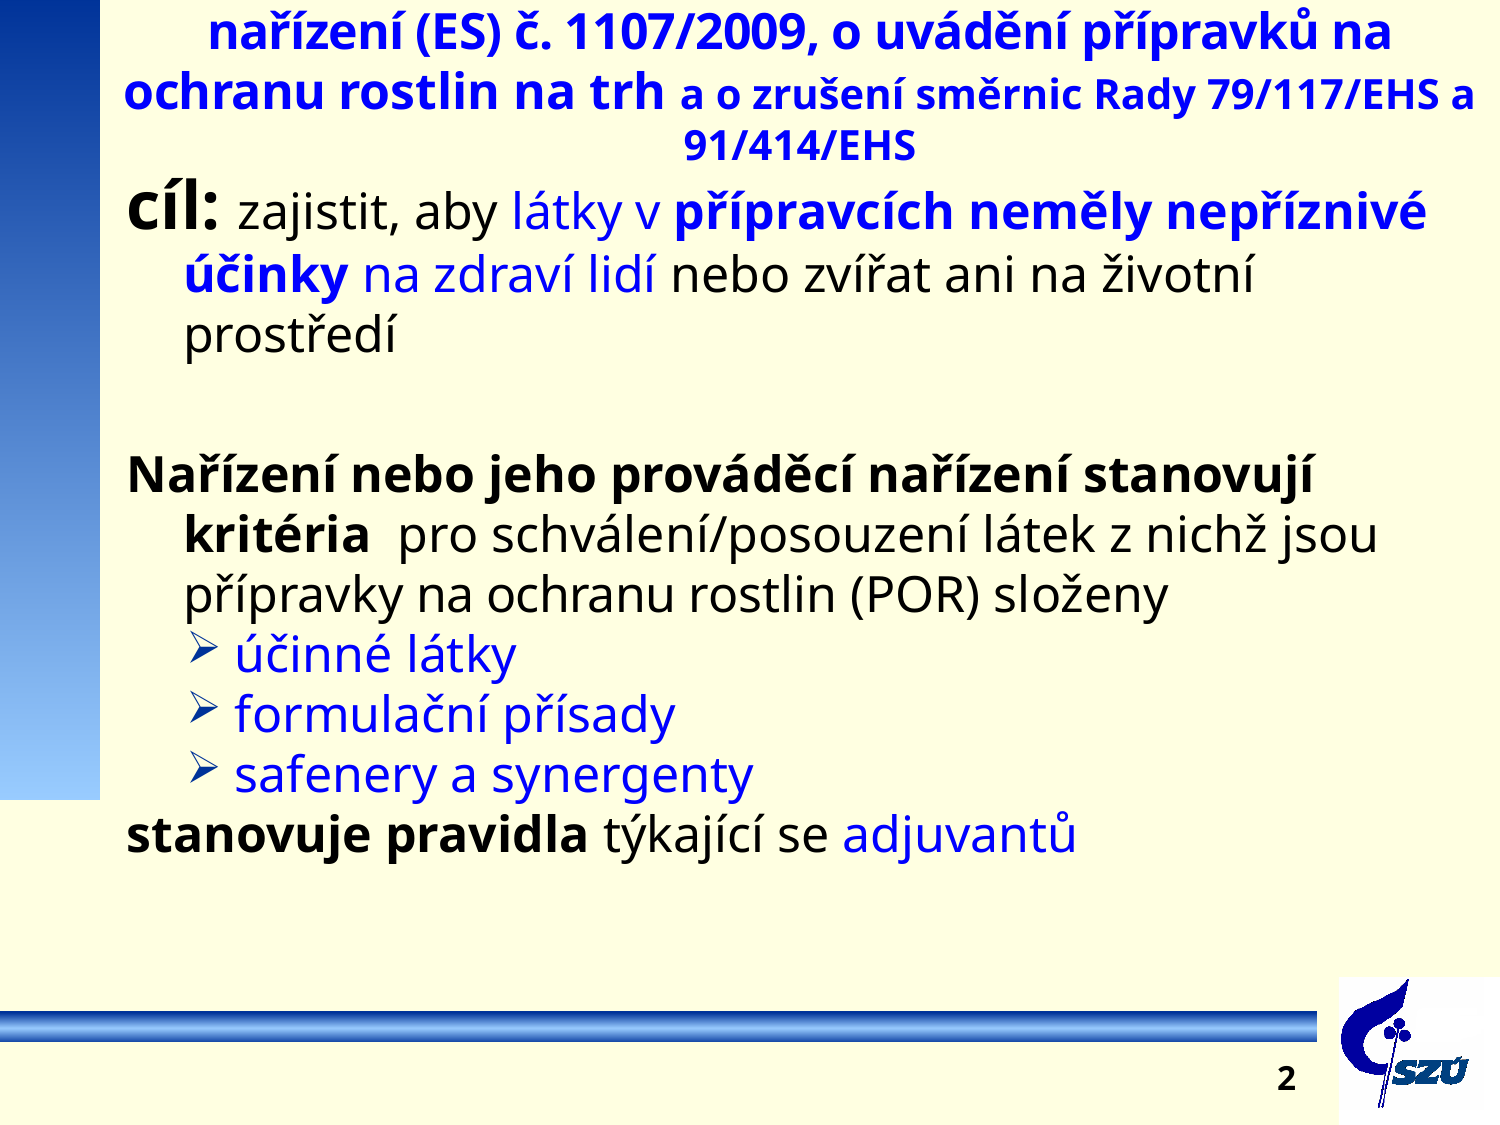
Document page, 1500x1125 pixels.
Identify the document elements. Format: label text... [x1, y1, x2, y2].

title nařízení (ES) č. 1107/2009, o uvádění přípravků na ochranu rostlin na trh a o zrušení směrnic Rady 79/117/EHS a 91/414/EHS [100, 31, 1500, 138]
slide_number 2 [1234, 1050, 1312, 1125]
picture [1338, 977, 1500, 1125]
list cíl: zajistit, aby látky v přípravcích neměly nepříznivé účinky na zdraví lidí nebo zvířat ani na životní prostředí Nařízení nebo jeho prováděcí nařízení stanovují kritéria pro schválení/posouzení látek z nichž jsou přípravky na ochranu rostlin (POR) složeny účinné látky formulační přísady safenery a synergenty stanovuje pravidla týkající se adjuvantů [123, 160, 1459, 1000]
